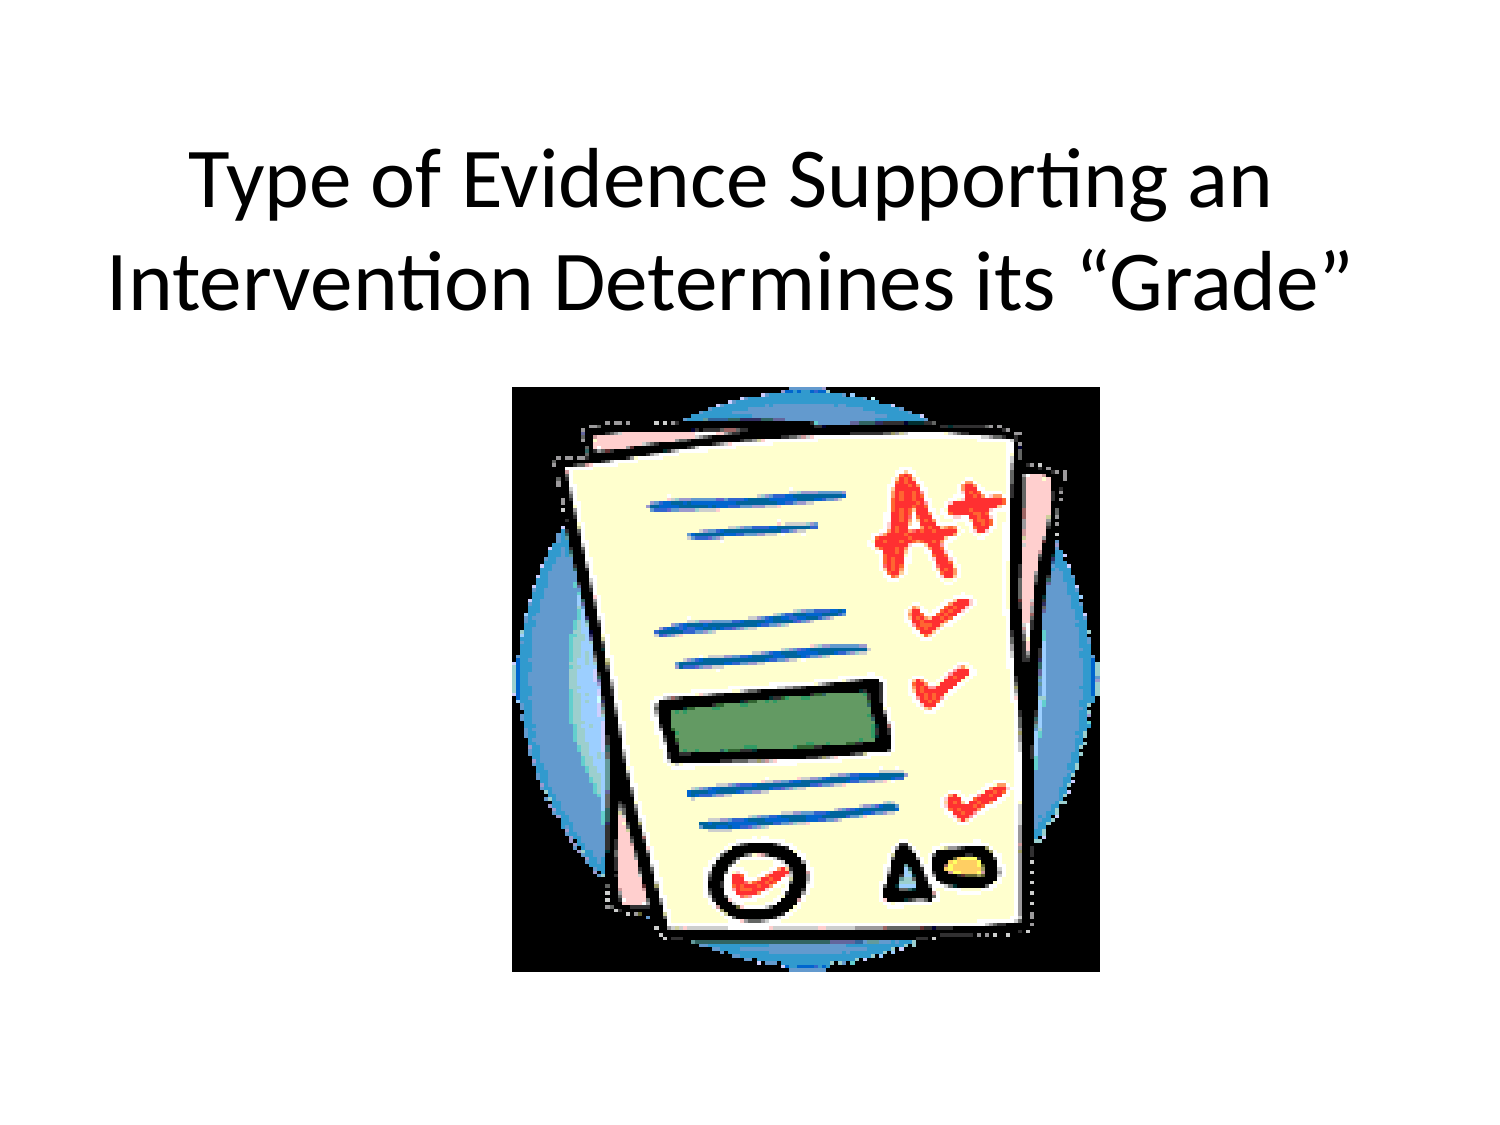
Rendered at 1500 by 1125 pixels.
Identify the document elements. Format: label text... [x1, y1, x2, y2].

title Type of Evidence Supporting an Intervention Determines its “Grade” [87, 62, 1376, 388]
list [512, 387, 1101, 973]
